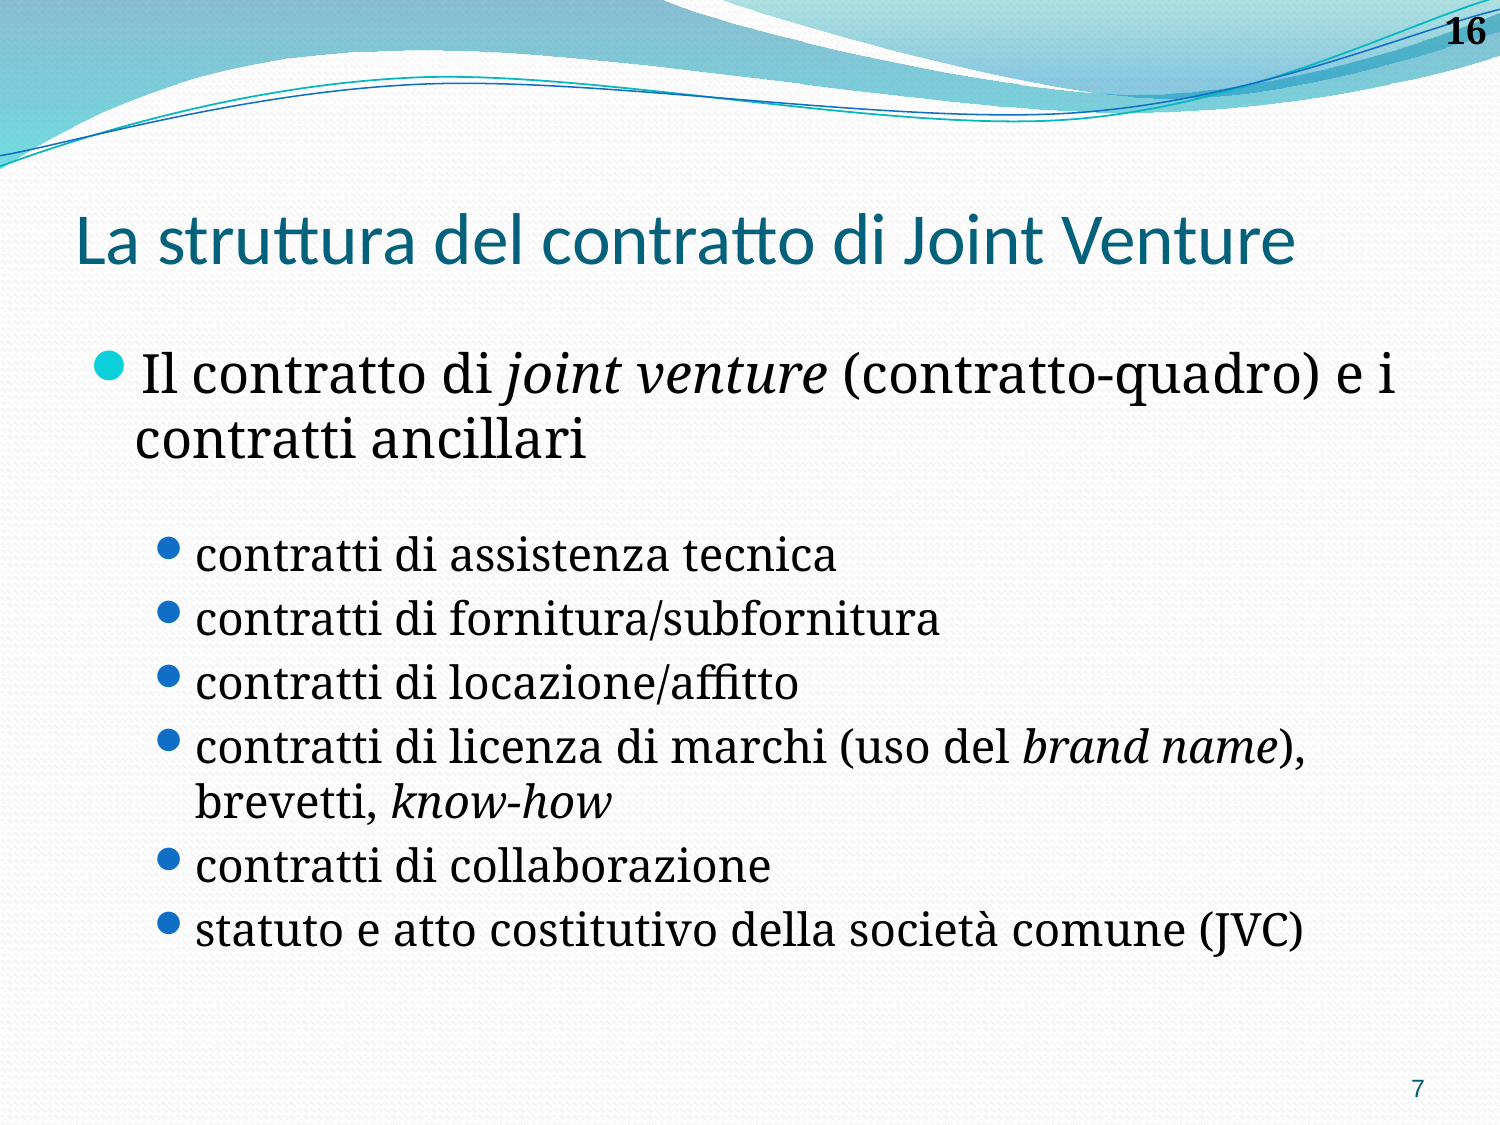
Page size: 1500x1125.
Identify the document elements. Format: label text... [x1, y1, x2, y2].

slide_number 7 [1299, 1042, 1425, 1103]
title La struttura del contratto di Joint Venture [75, 115, 1425, 279]
list Il contratto di joint venture (contratto-quadro) e i contratti ancillari contratti di assistenza tecnica contratti di fornitura/subfornitura contratti di locazione/affitto contratti di licenza di marchi (uso del brand name), brevetti, know-how contratti di collaborazione statuto e atto costitutivo della società comune (JVC) [75, 332, 1425, 1038]
